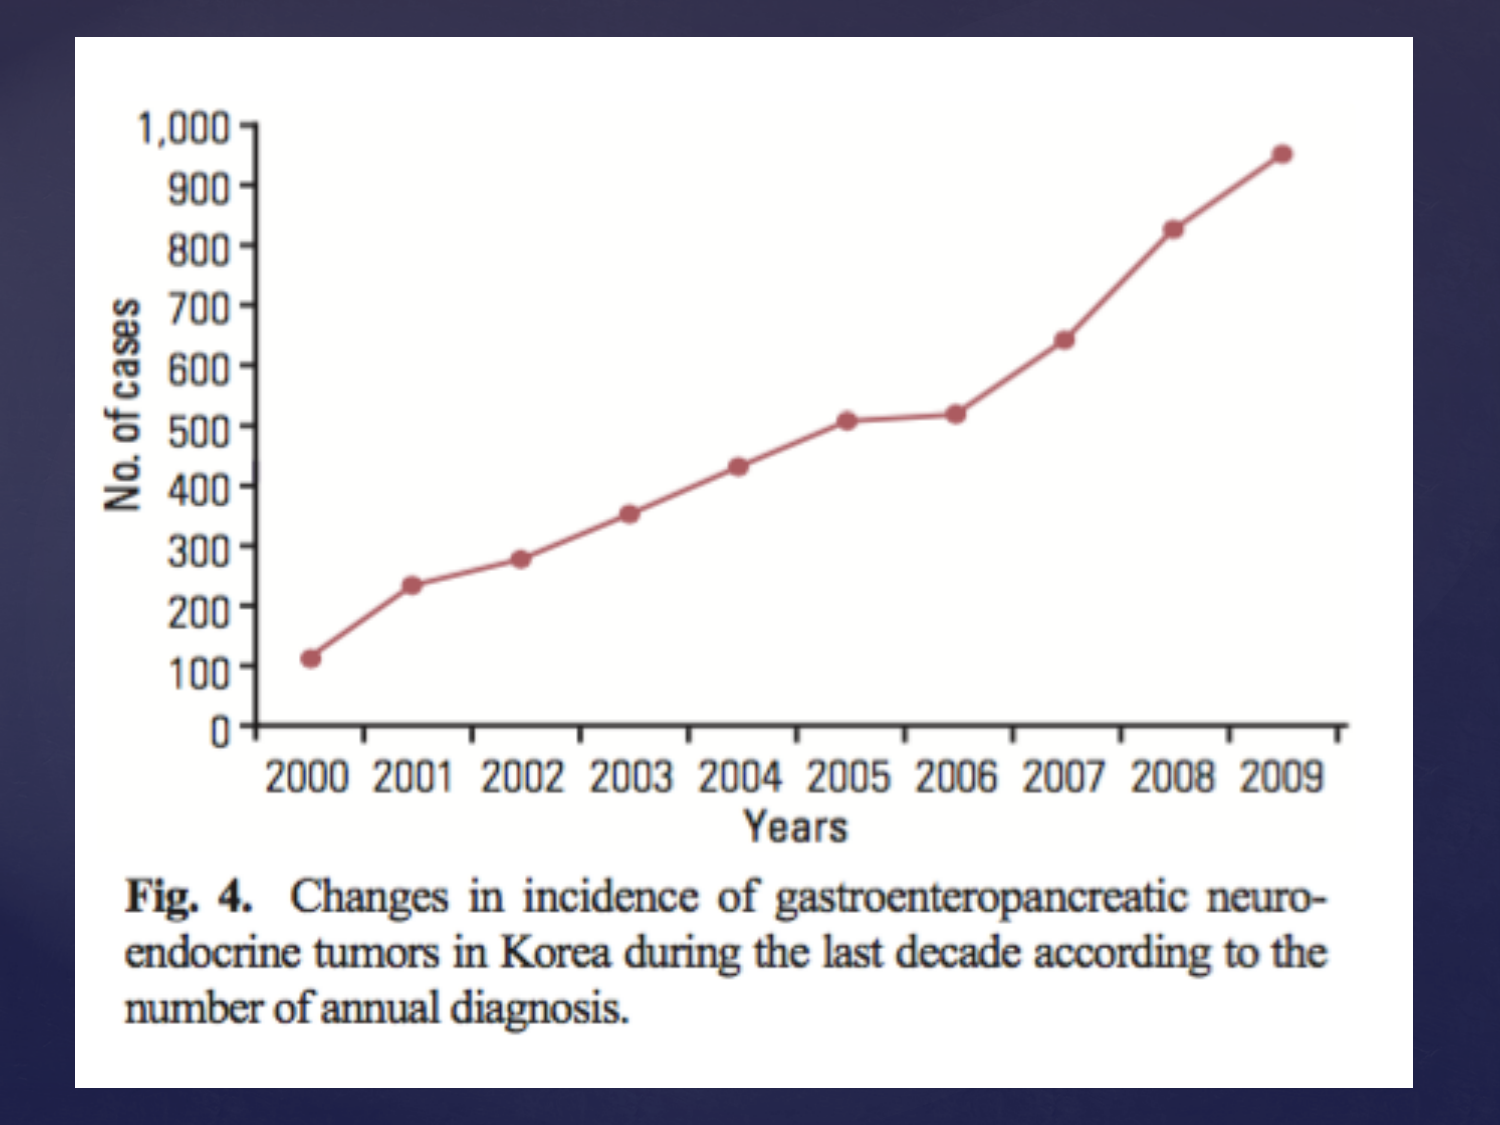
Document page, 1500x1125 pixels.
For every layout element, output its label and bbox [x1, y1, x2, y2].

picture [74, 36, 1413, 1088]
